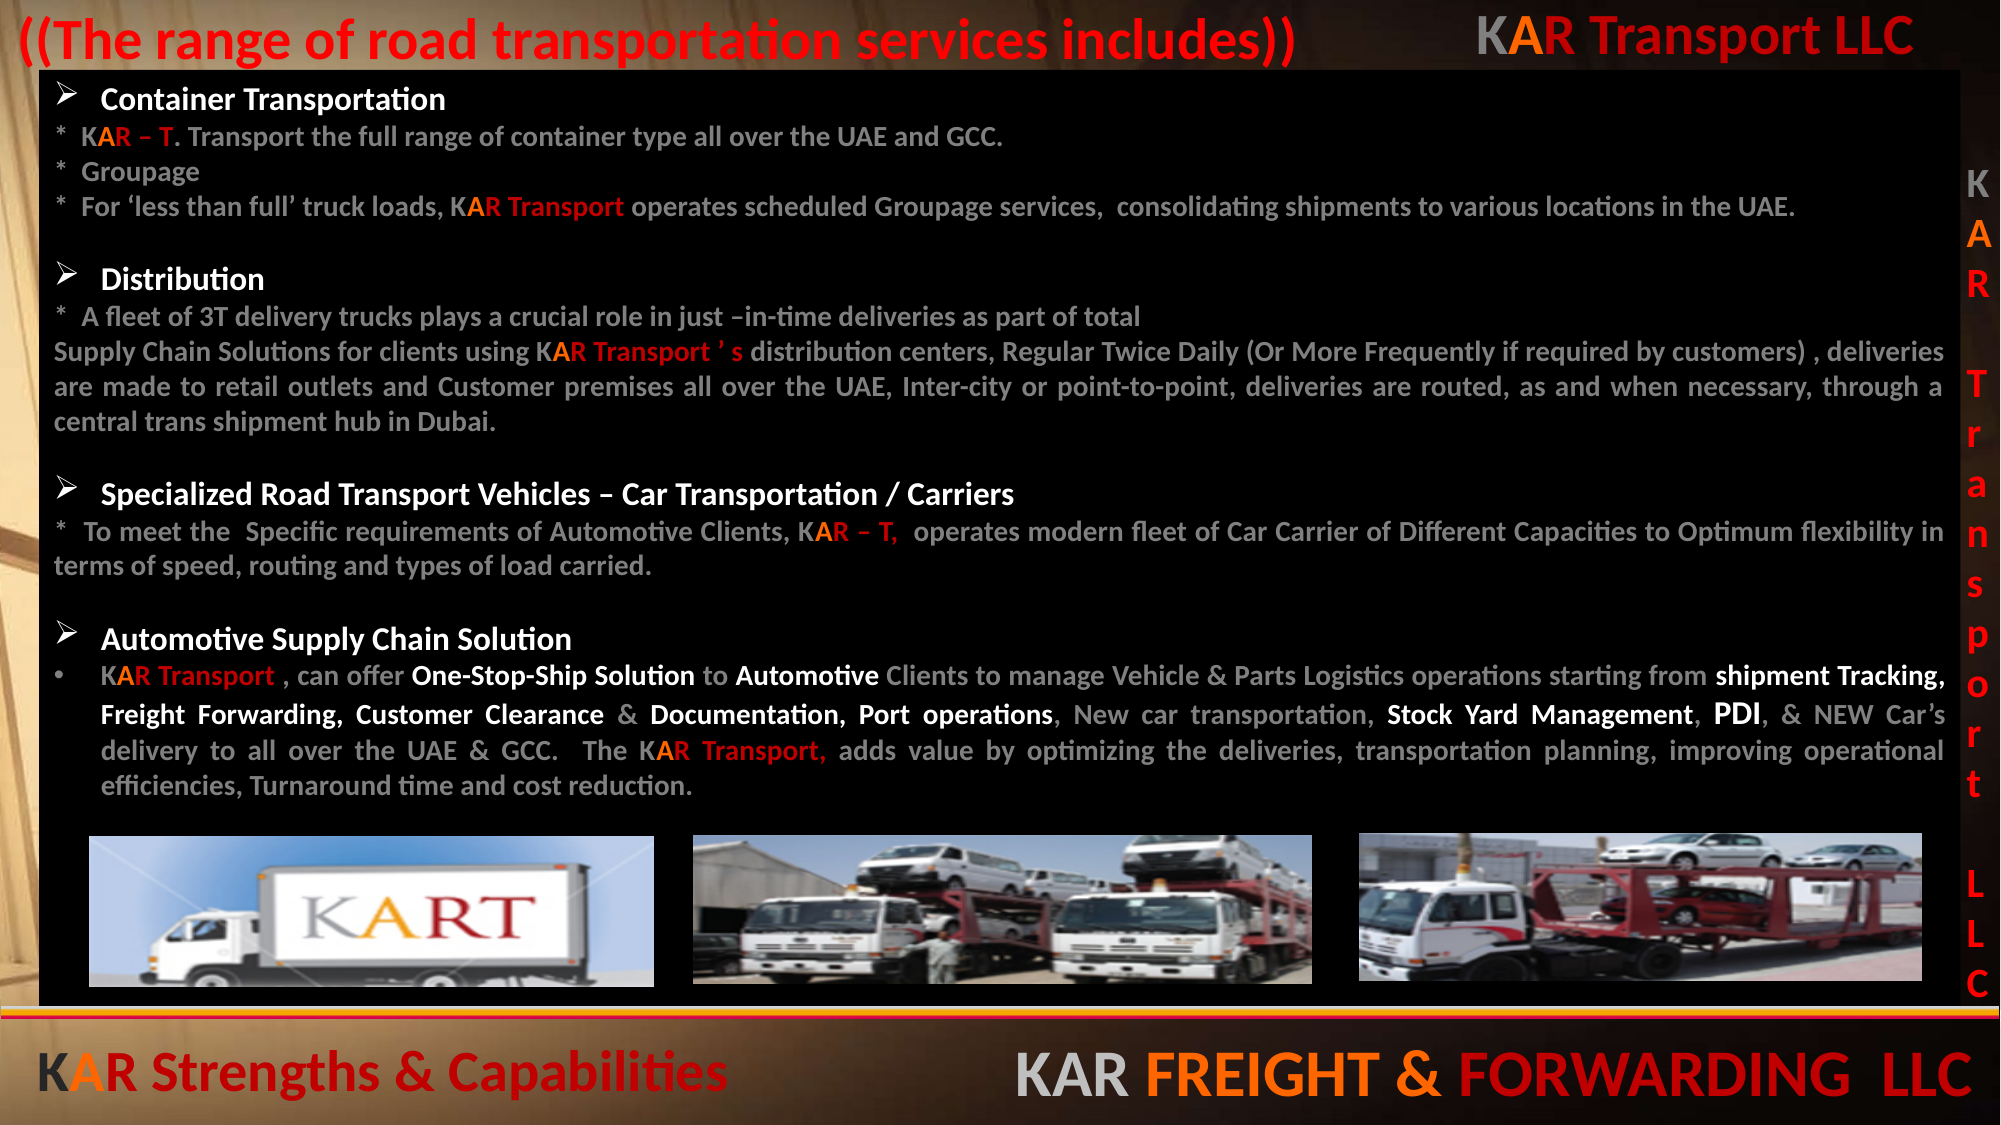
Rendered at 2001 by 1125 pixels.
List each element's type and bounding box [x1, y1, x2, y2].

text_box [0, 1028, 2000, 1125]
picture [693, 835, 1312, 984]
picture [1, 1005, 1999, 1019]
text_box [0, 0, 2000, 1007]
picture [89, 836, 654, 987]
picture [1359, 832, 1923, 981]
